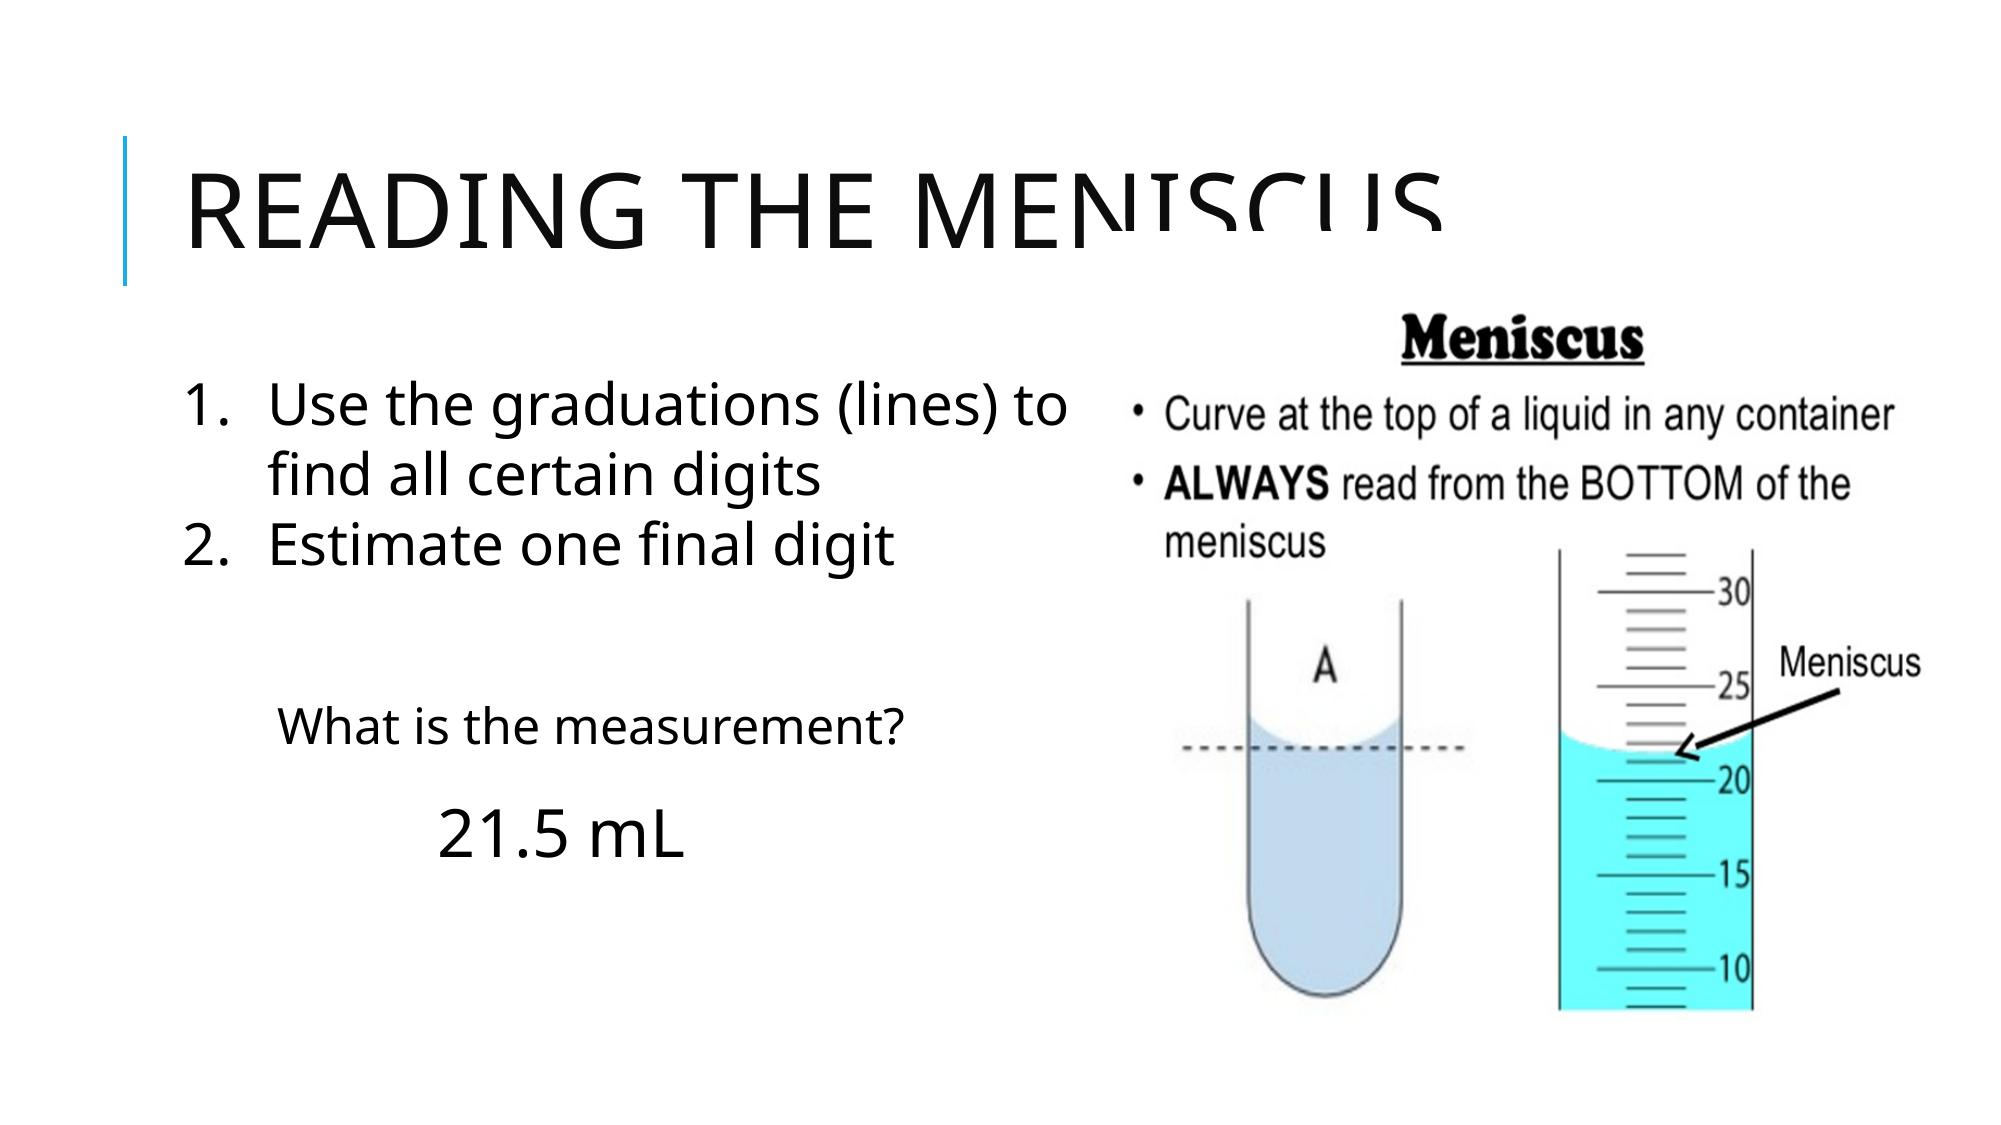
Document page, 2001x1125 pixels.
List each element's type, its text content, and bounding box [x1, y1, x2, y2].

text_box Use the graduations (lines) to find all certain digits Estimate one final digit [168, 360, 1084, 585]
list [1091, 231, 1955, 1045]
text_box What is the measurement? [262, 686, 1084, 762]
text_box 21.5 mL [423, 782, 1084, 878]
title Reading the Meniscus [168, 96, 1763, 342]
